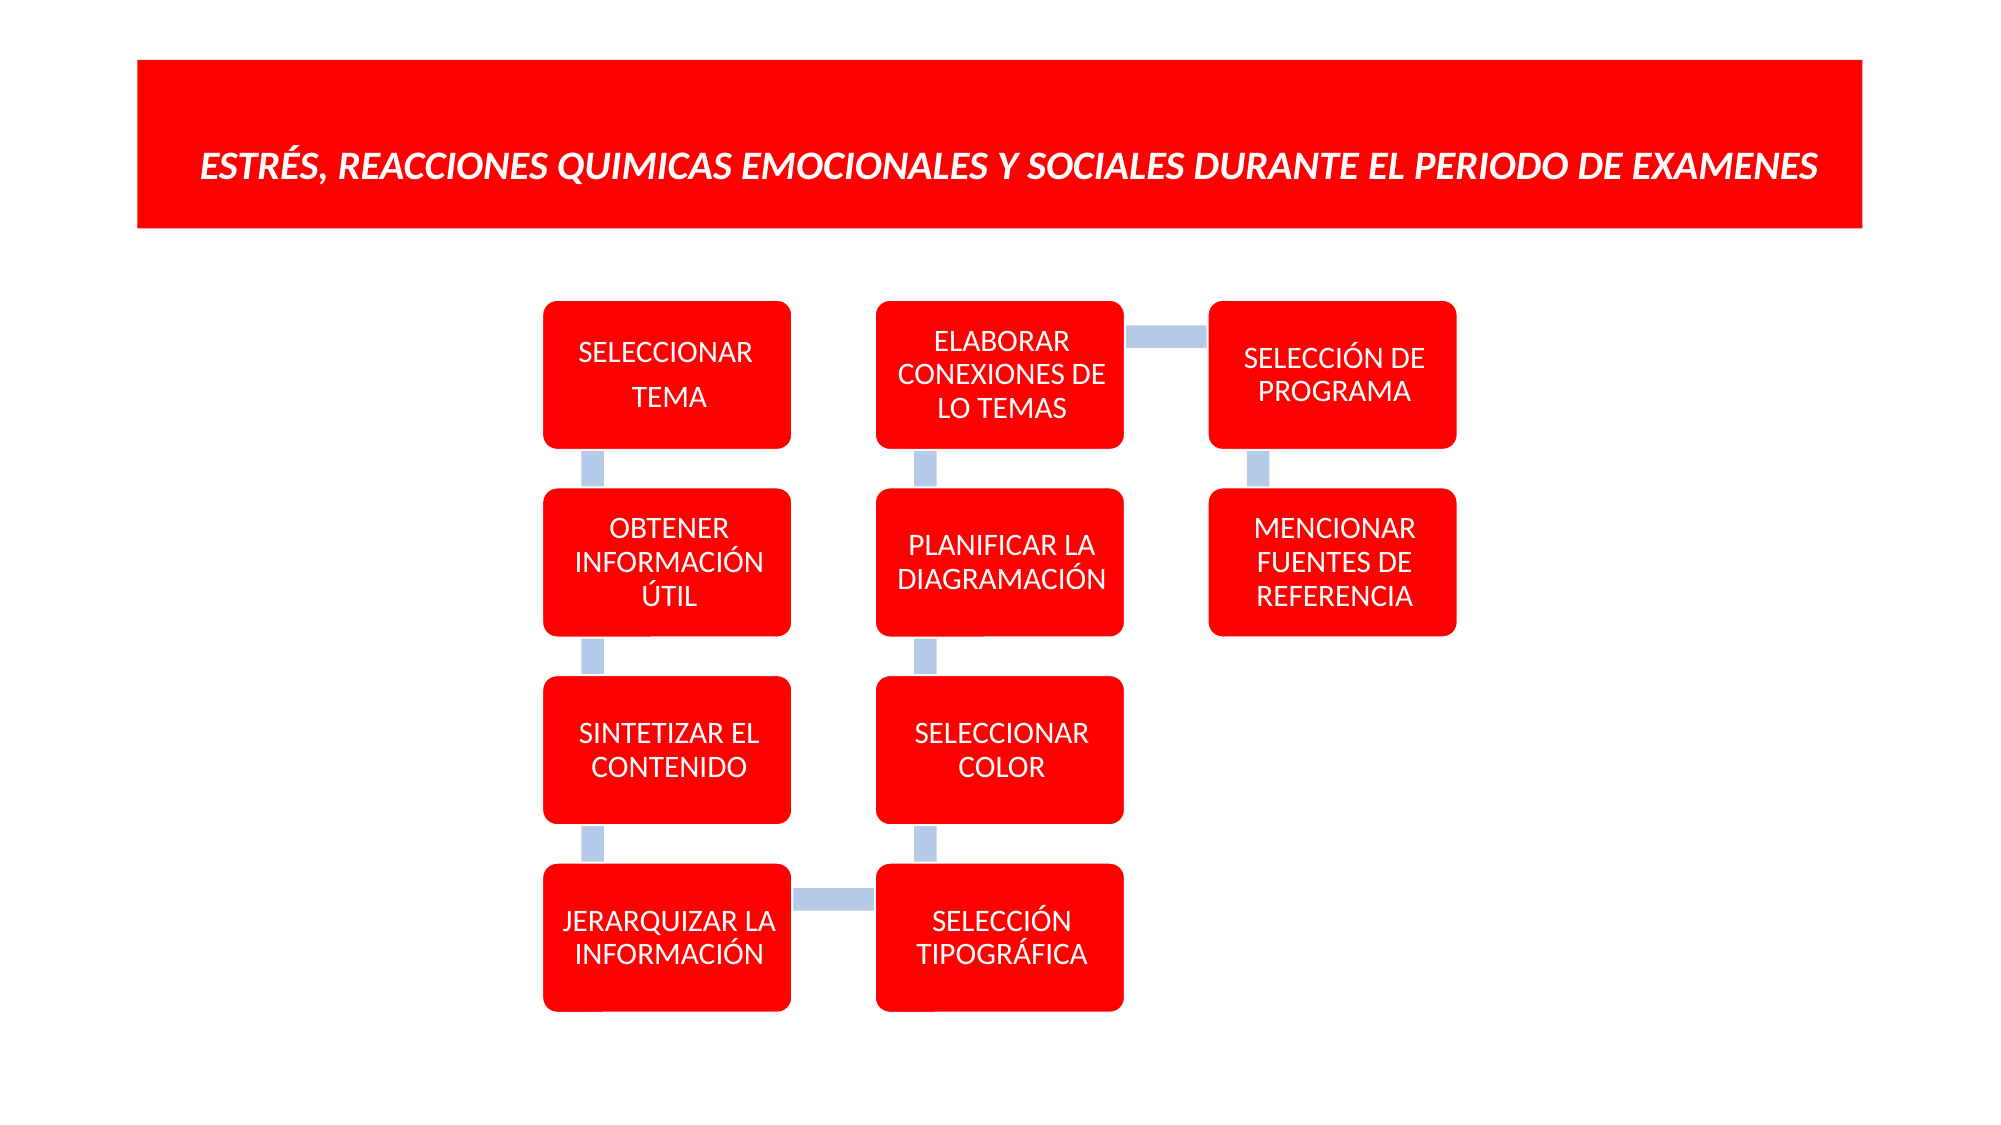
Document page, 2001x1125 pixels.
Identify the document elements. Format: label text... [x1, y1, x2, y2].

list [137, 299, 1863, 1014]
title ESTRÉS, REACCIONES QUIMICAS EMOCIONALES Y SOCIALES DURANTE EL PERIODO DE EXAMENES [137, 59, 1863, 229]
